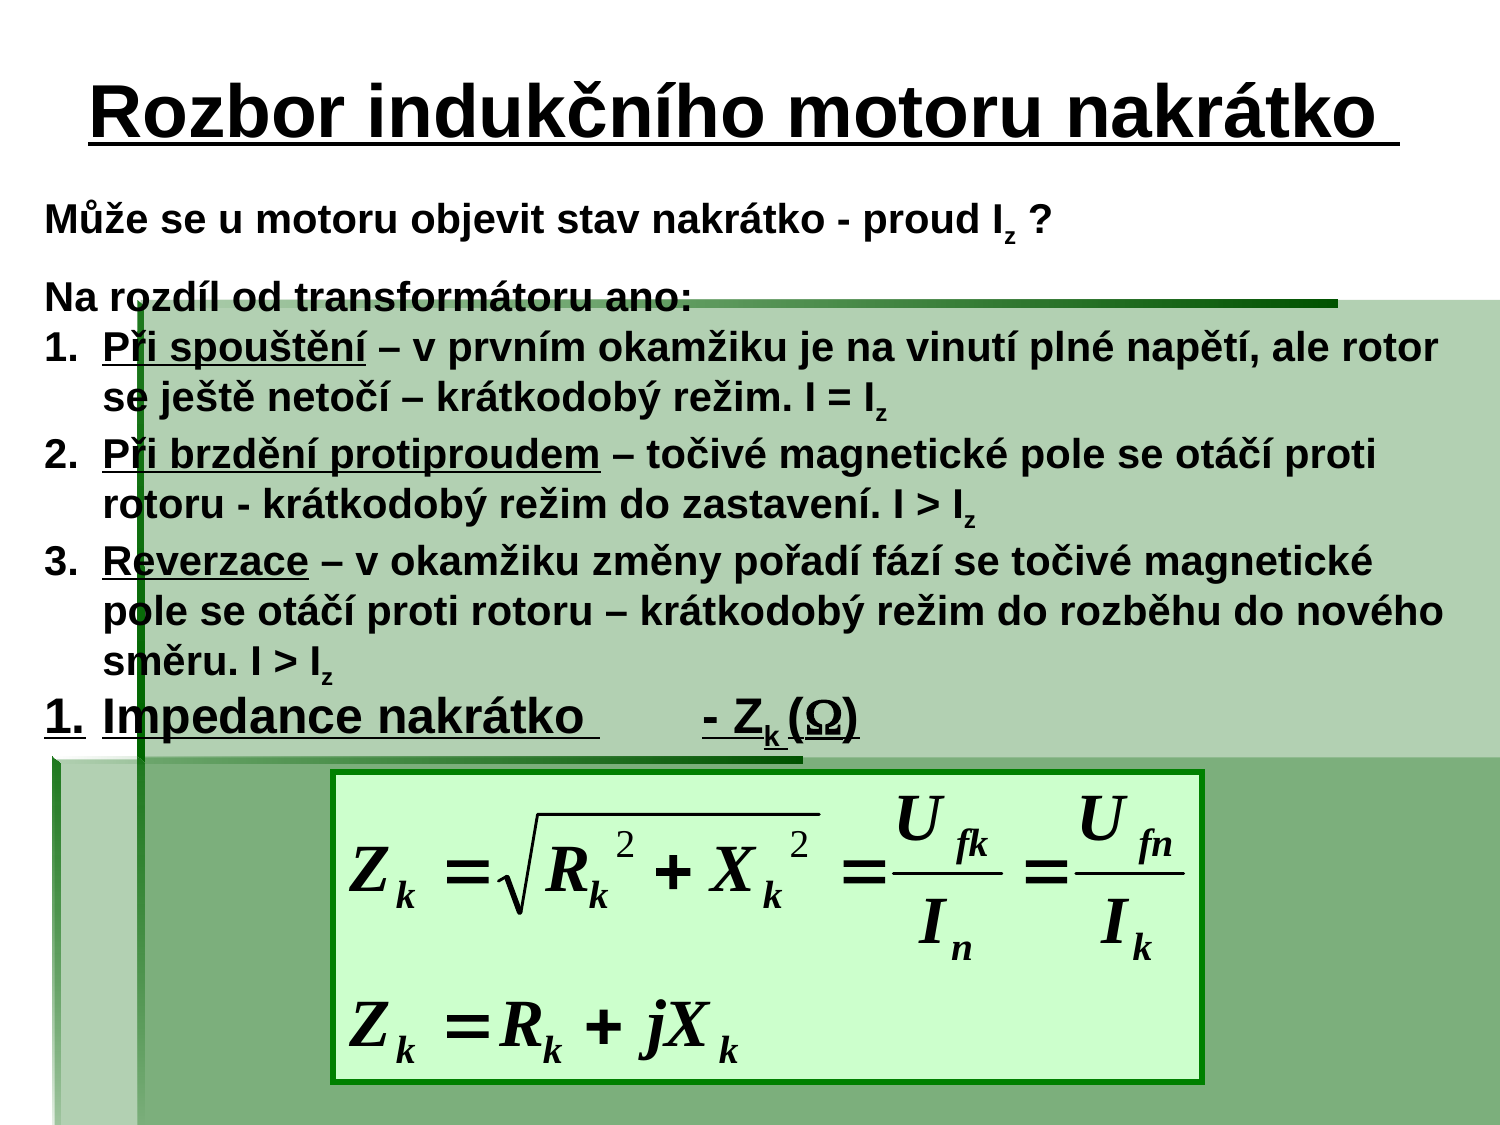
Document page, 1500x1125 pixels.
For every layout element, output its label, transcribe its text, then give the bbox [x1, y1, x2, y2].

text_box 1. Impedance nakrátko - Zk () [29, 676, 1471, 760]
text_box Rozbor indukčního motoru nakrátko [53, 42, 1436, 173]
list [336, 774, 1199, 1079]
text_box Může se u motoru objevit stav nakrátko - proud Iz ? Na rozdíl od transformátoru ano: 1. Při spouštění – v prvním okamžiku je na vinutí plné napětí, ale rotor se ještě netočí – krátkodobý režim. I = Iz 2. Při brzdění protiproudem – točivé magnetické pole se otáčí proti rotoru - krátkodobý režim do zastavení. I > Iz 3. Reverzace – v okamžiku změny pořadí fází se točivé magnetické pole se otáčí proti rotoru – krátkodobý režim do rozběhu do nového směru. I > Iz [29, 184, 1471, 676]
